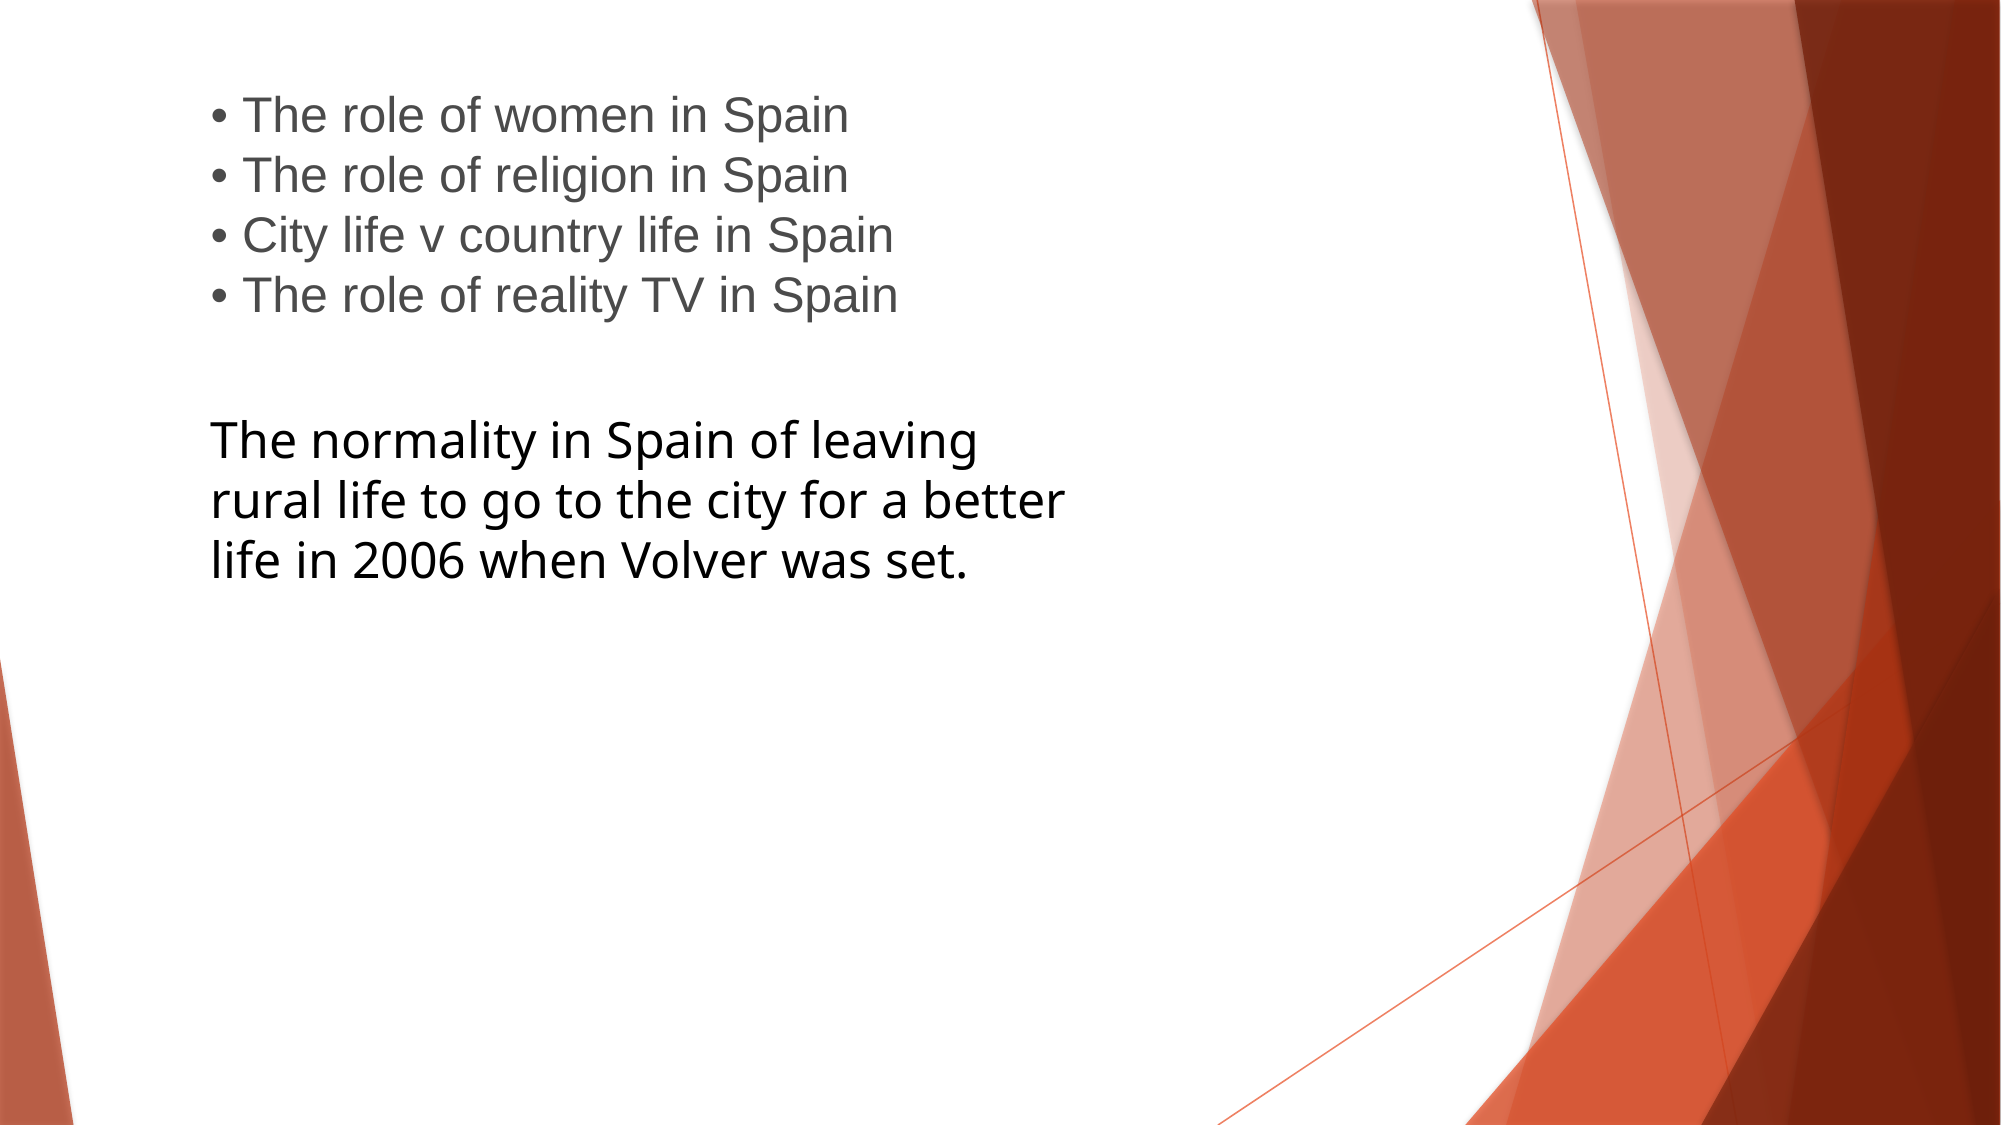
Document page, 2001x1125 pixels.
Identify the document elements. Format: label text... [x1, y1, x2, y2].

text_box • The role of women in Spain • The role of religion in Spain • City life v country life in Spain • The role of reality TV in Spain [195, 75, 1500, 331]
text_box The normality in Spain of leaving rural life to go to the city for a better life in 2006 when Volver was set. [195, 401, 1461, 596]
